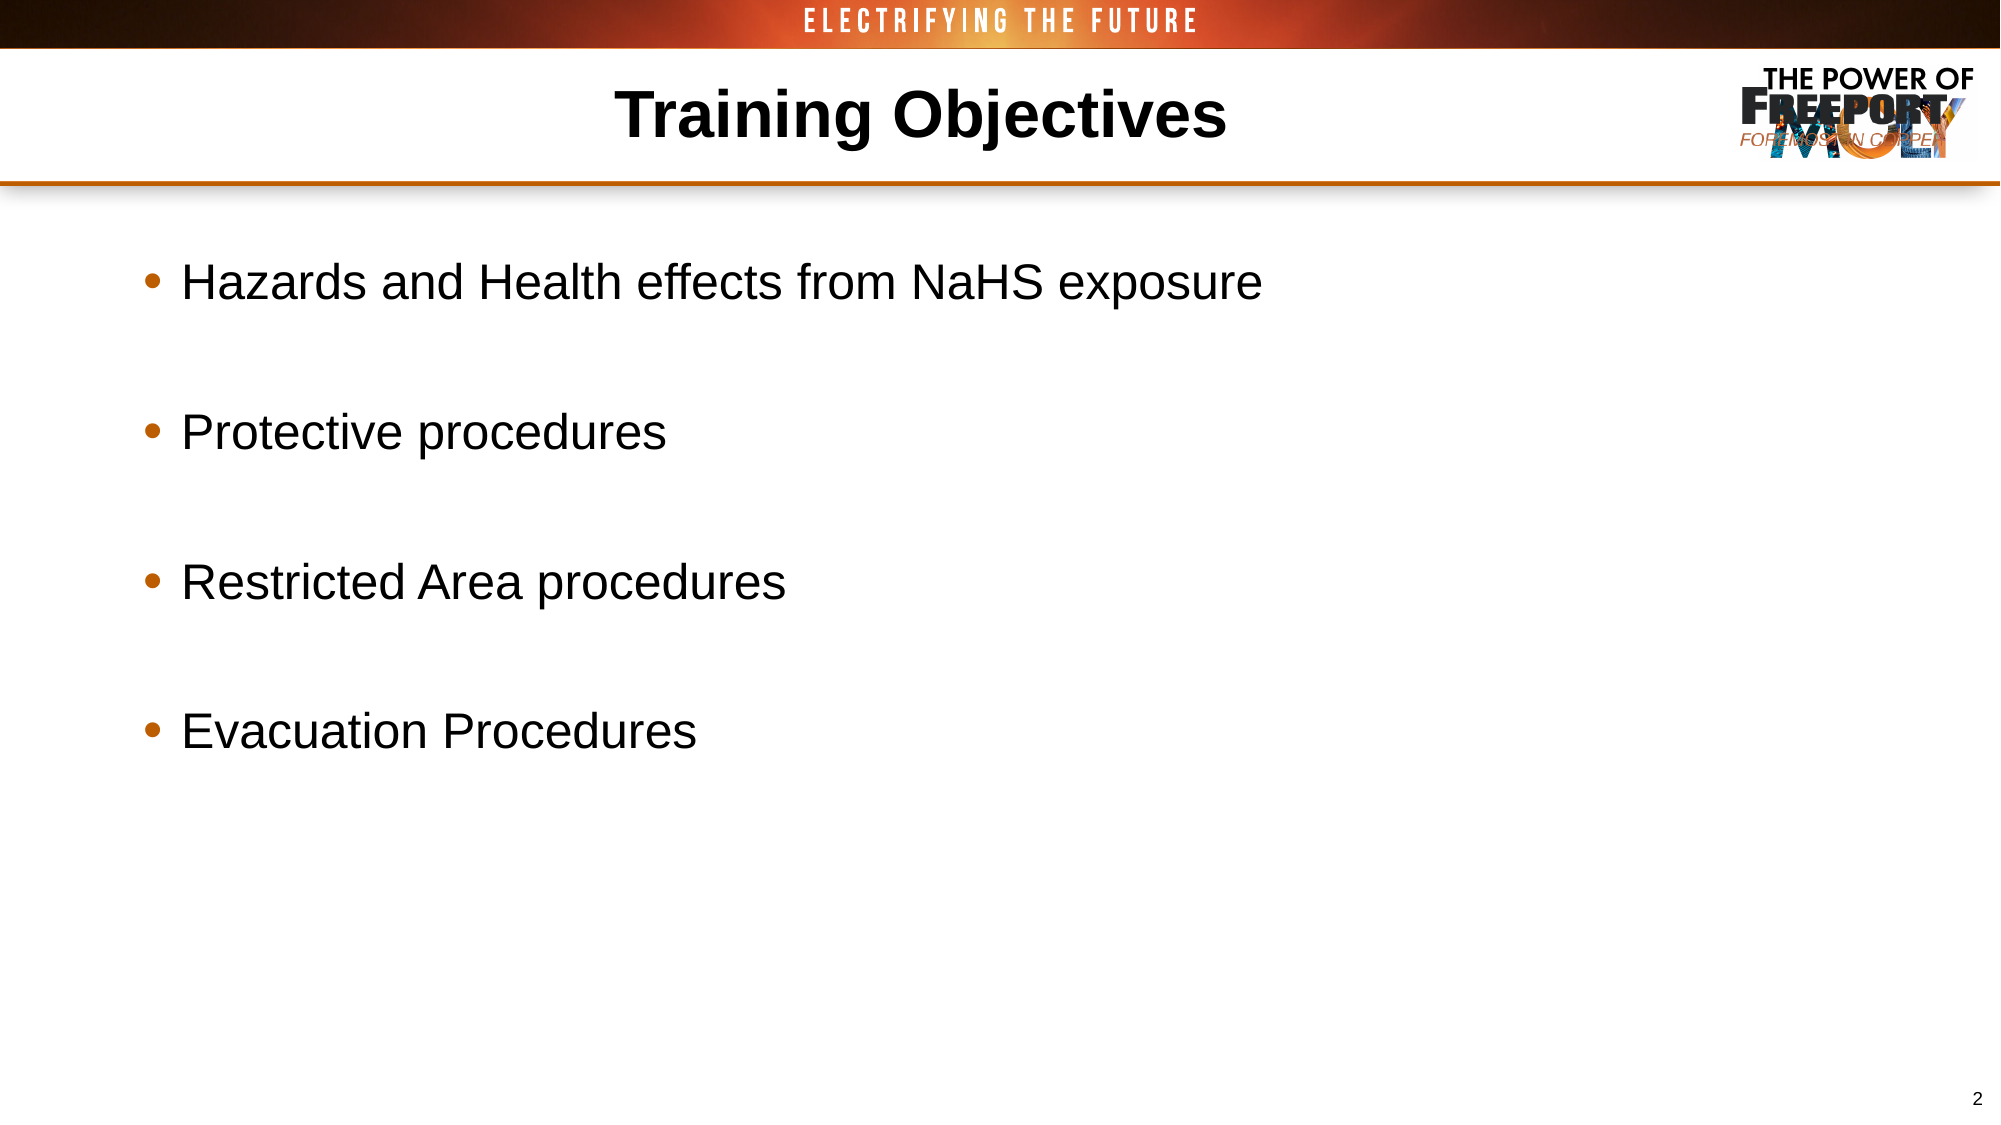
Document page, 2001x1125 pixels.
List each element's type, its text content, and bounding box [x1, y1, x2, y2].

picture [0, 0, 2000, 49]
title Training Objectives [128, 66, 1717, 167]
list Hazards and Health effects from NaHS exposure Protective procedures Restricted Area procedures Evacuation Procedures [128, 249, 1863, 982]
slide_number 2 [1800, 1078, 1999, 1125]
picture [1740, 65, 1977, 161]
